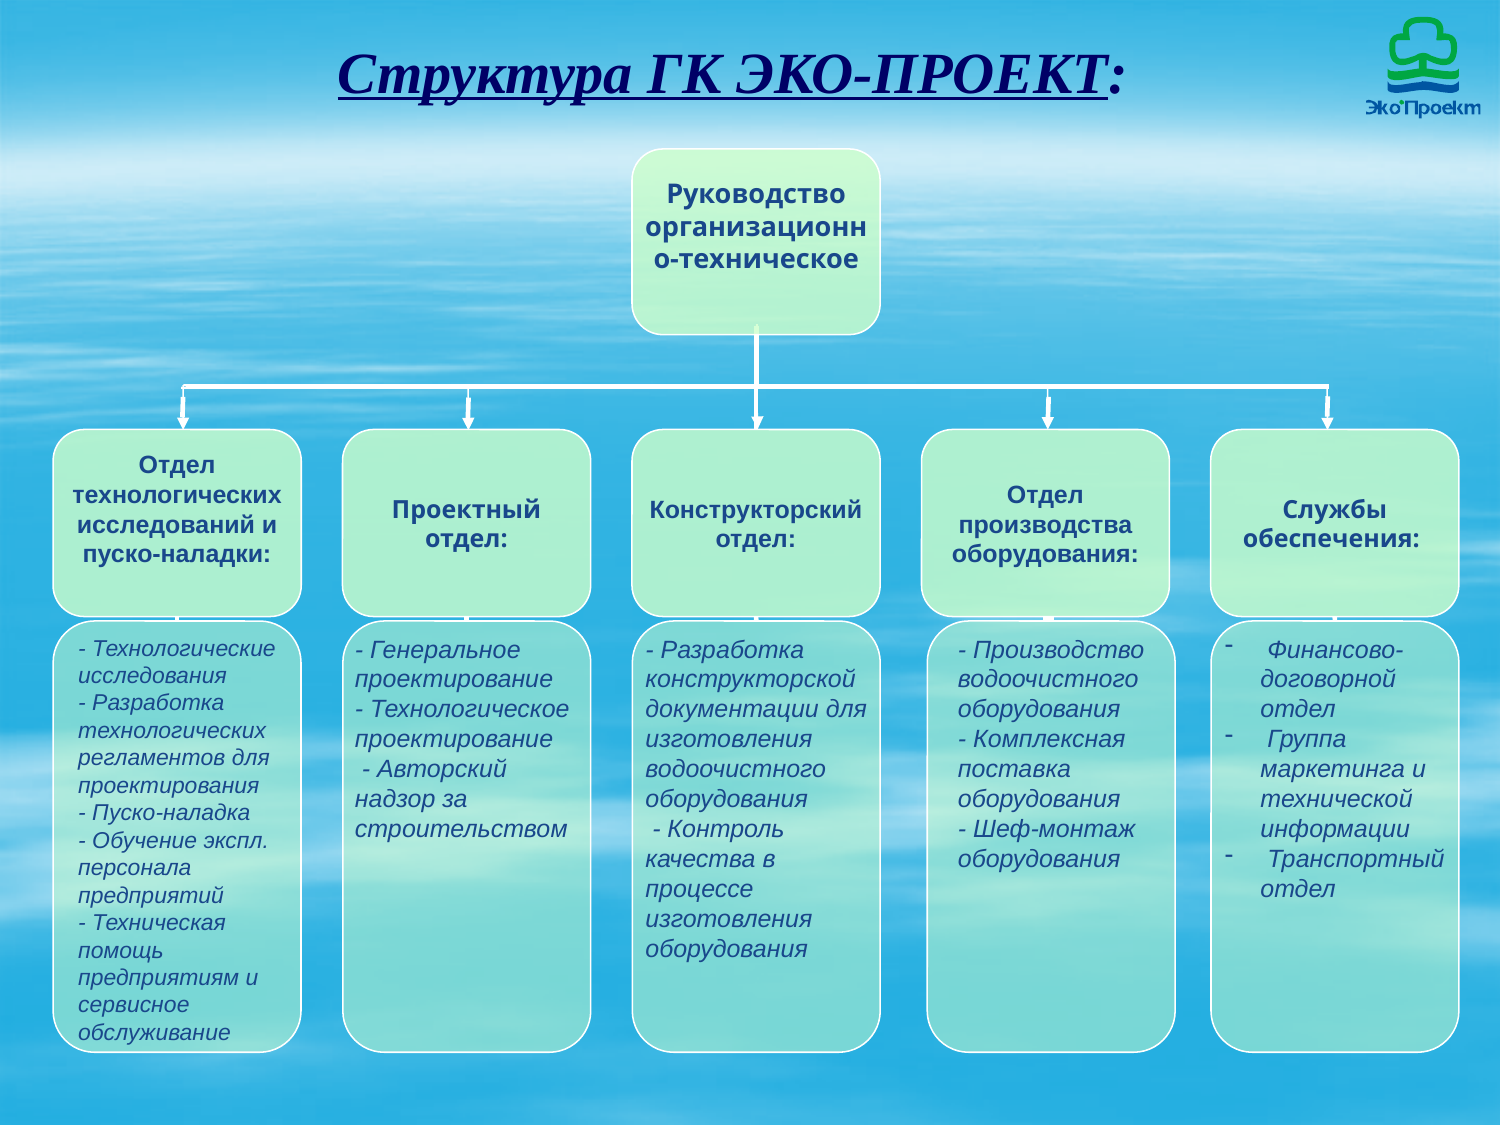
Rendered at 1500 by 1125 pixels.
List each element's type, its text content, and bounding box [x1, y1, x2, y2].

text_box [52, 148, 1460, 1053]
text_box Структура ГК ЭКО-ПРОЕКТ: [218, 42, 1235, 111]
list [1363, 14, 1484, 122]
